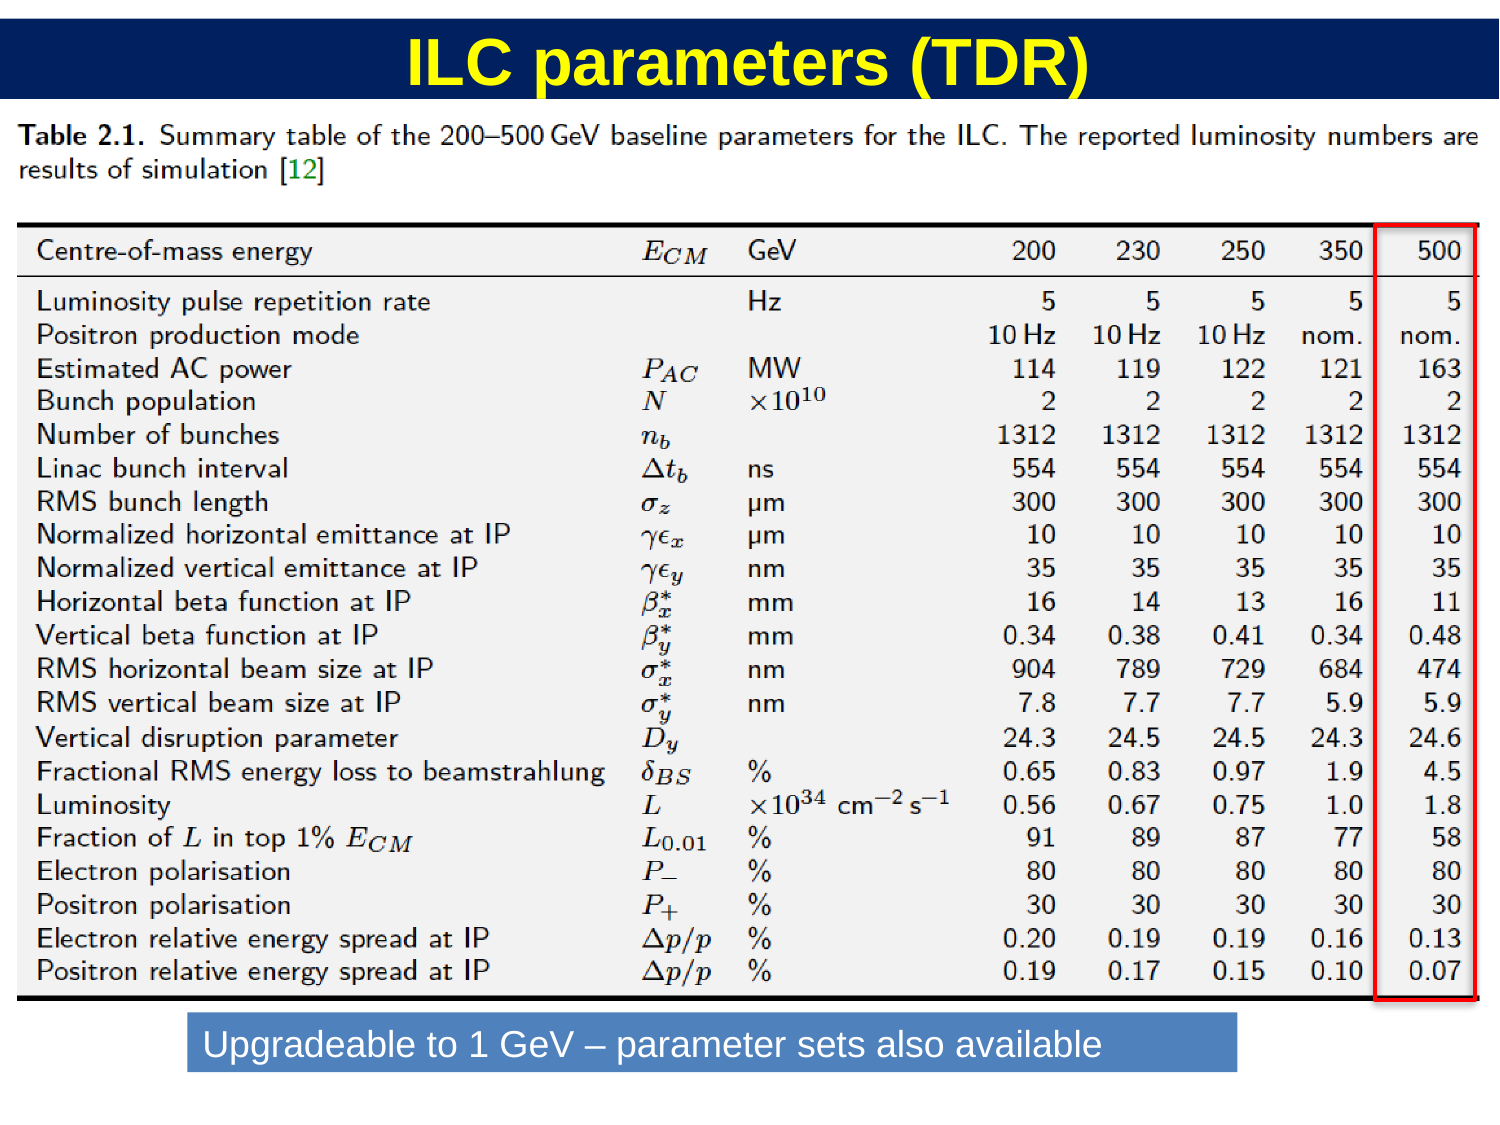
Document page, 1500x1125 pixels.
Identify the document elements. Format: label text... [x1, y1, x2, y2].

text_box Upgradeable to 1 GeV – parameter sets also available [187, 1033, 1238, 1073]
text_box ILC parameters (TDR) [0, 18, 1499, 99]
picture [0, 112, 1500, 1026]
